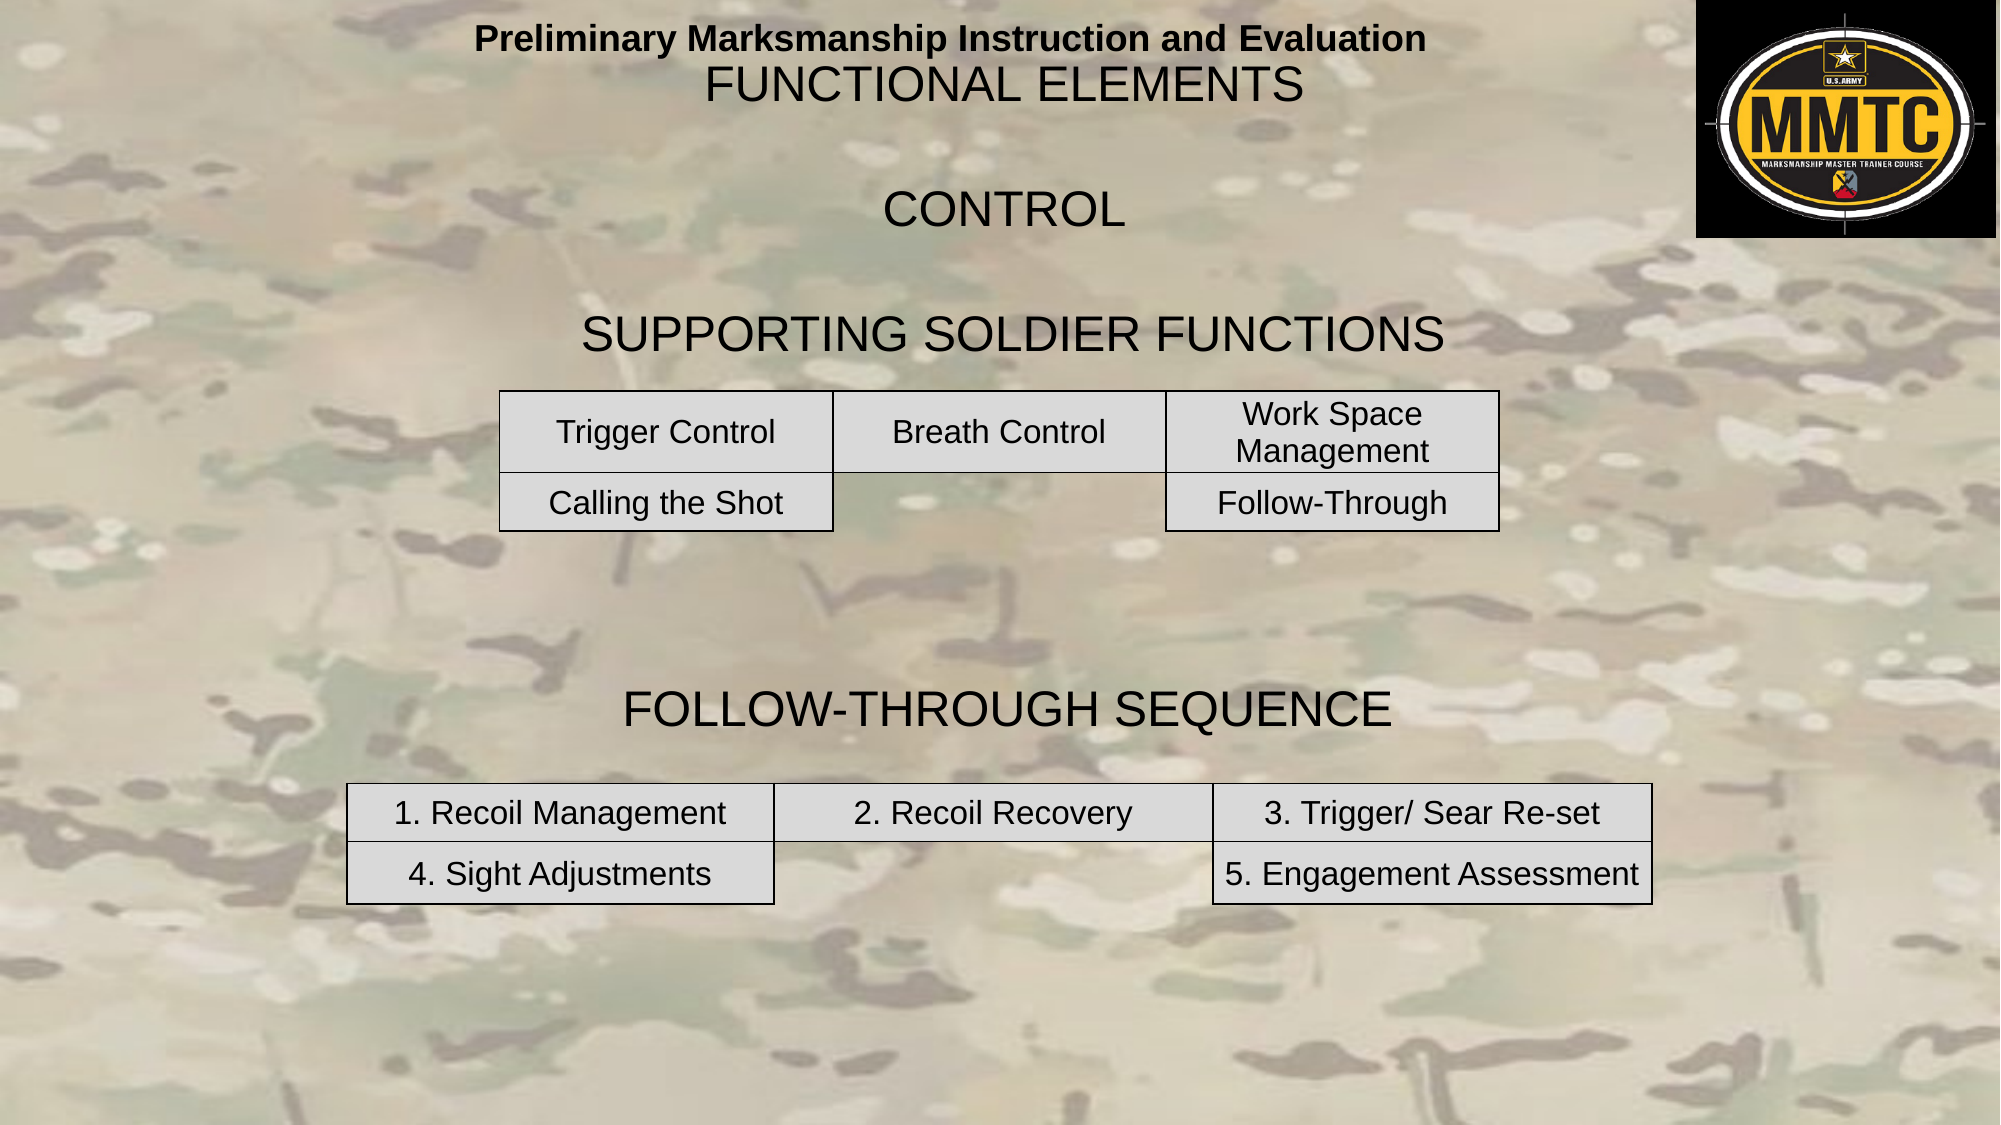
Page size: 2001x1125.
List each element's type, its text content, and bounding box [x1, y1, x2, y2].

table_header 3. Trigger/ Sear Re-set [1214, 784, 1651, 841]
table_header Work Space Management [1167, 392, 1498, 472]
table_cell Follow-Through [1167, 473, 1498, 530]
table_header 1. Recoil Management [348, 784, 773, 841]
text_box FOLLOW-THROUGH SEQUENCE [253, 674, 1754, 737]
table_header Trigger Control [500, 392, 832, 472]
table_header Breath Control [834, 392, 1165, 472]
text_box FUNCTIONAL ELEMENTS [249, 50, 1750, 112]
text_box SUPPORTING SOLDIER FUNCTIONS [258, 300, 1759, 362]
table_cell [775, 842, 1212, 904]
table_cell [834, 473, 1165, 531]
table_header 2. Recoil Recovery [775, 784, 1212, 841]
text_box CONTROL [249, 174, 1750, 237]
picture [0, 0, 2000, 1125]
table_cell Calling the Shot [500, 473, 832, 530]
table_cell 4. Sight Adjustments [348, 842, 773, 903]
table_cell 5. Engagement Assessment [1214, 842, 1651, 903]
